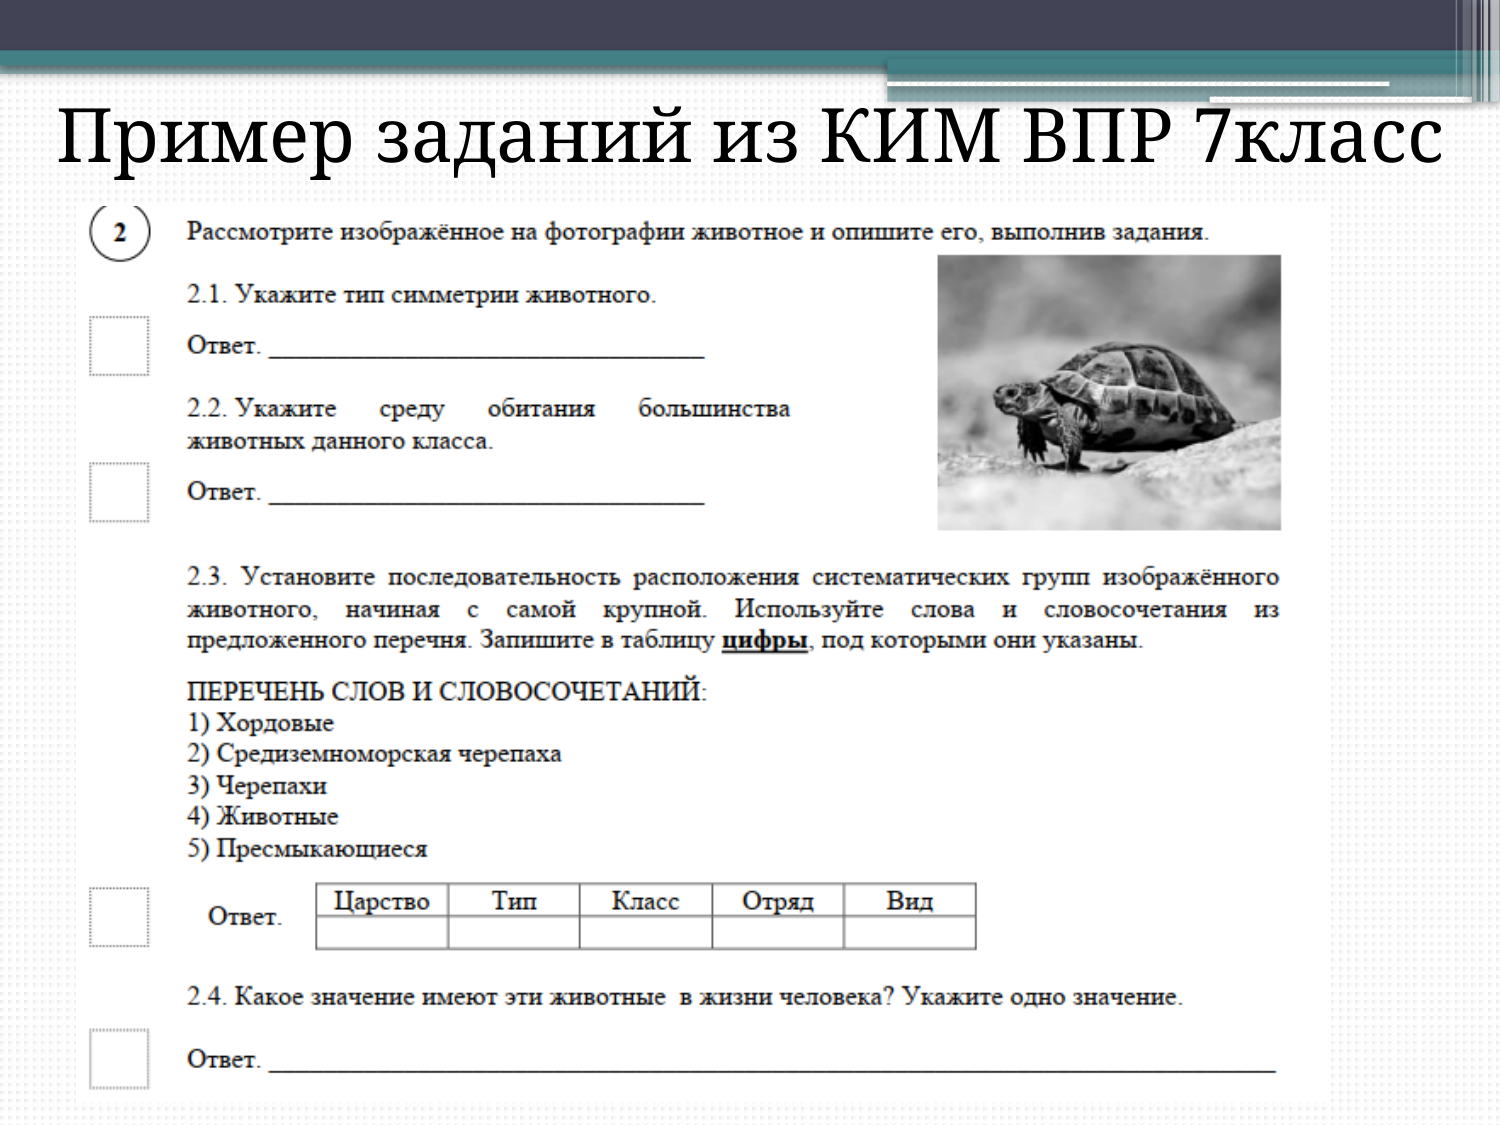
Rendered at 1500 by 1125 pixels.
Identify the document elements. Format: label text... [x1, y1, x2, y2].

picture [76, 206, 1329, 1102]
text_box Пример заданий из КИМ ВПР 7класс [41, 80, 1483, 185]
